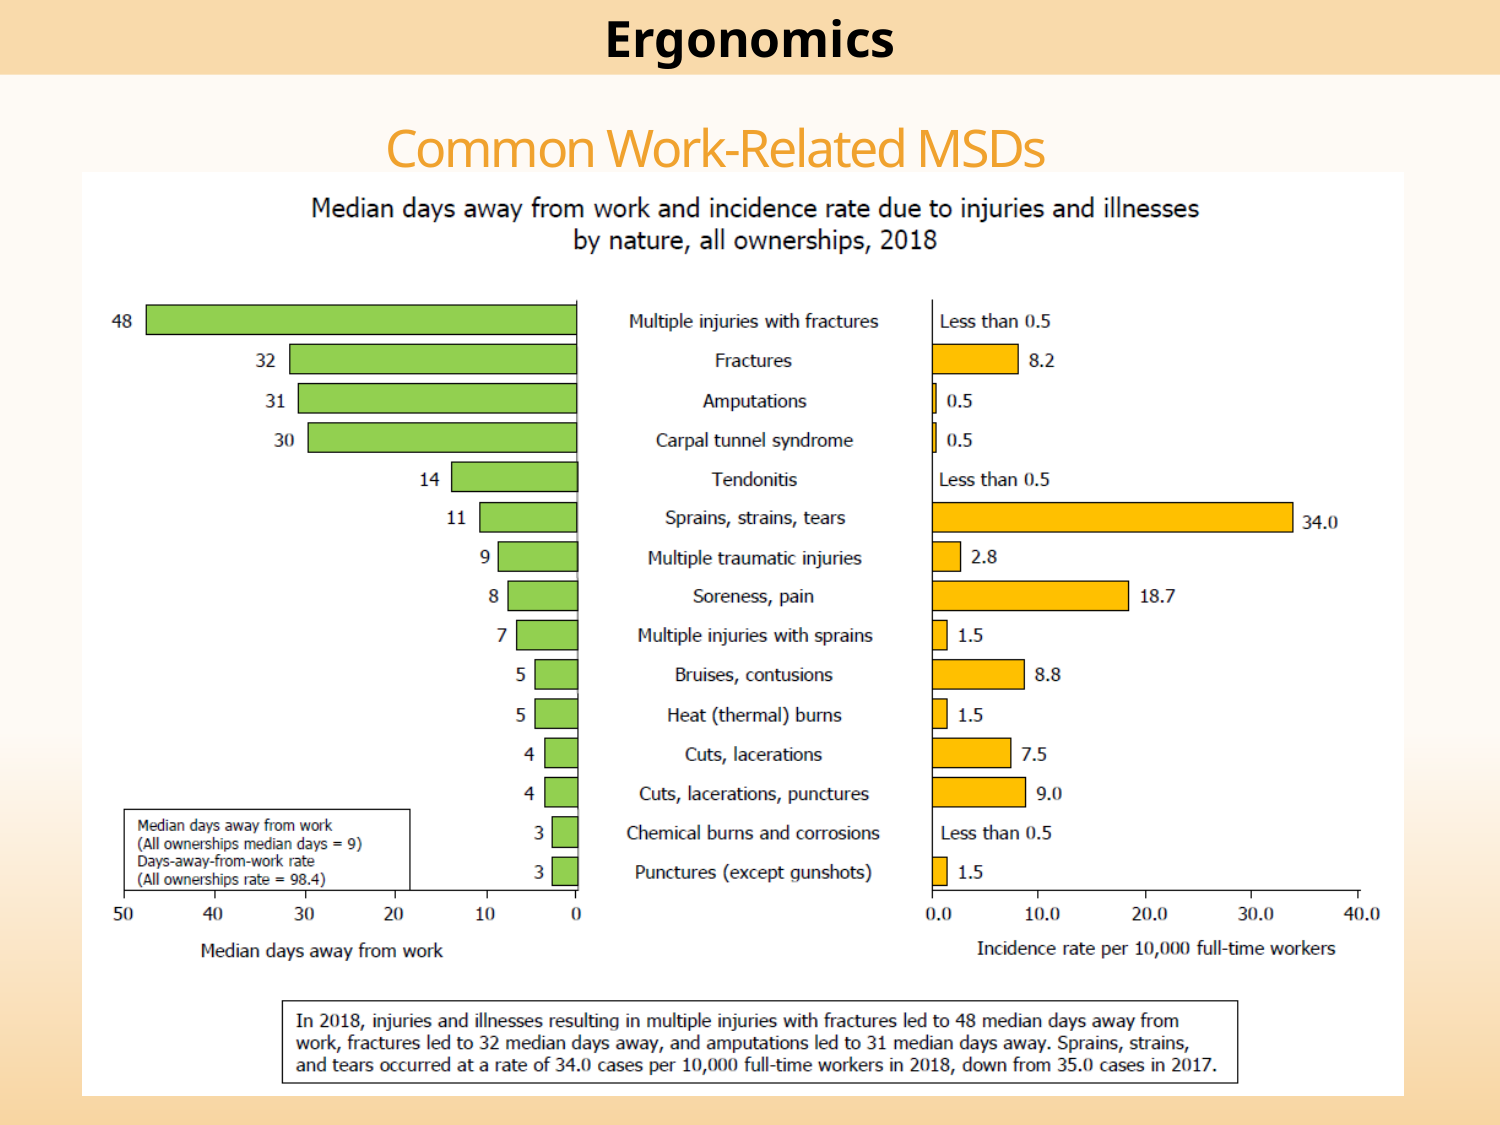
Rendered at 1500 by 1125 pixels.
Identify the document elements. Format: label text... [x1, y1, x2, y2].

text_box Ergonomics [0, 0, 1500, 75]
picture [81, 172, 1404, 1096]
text_box Common Work-Related MSDs [370, 115, 1130, 172]
